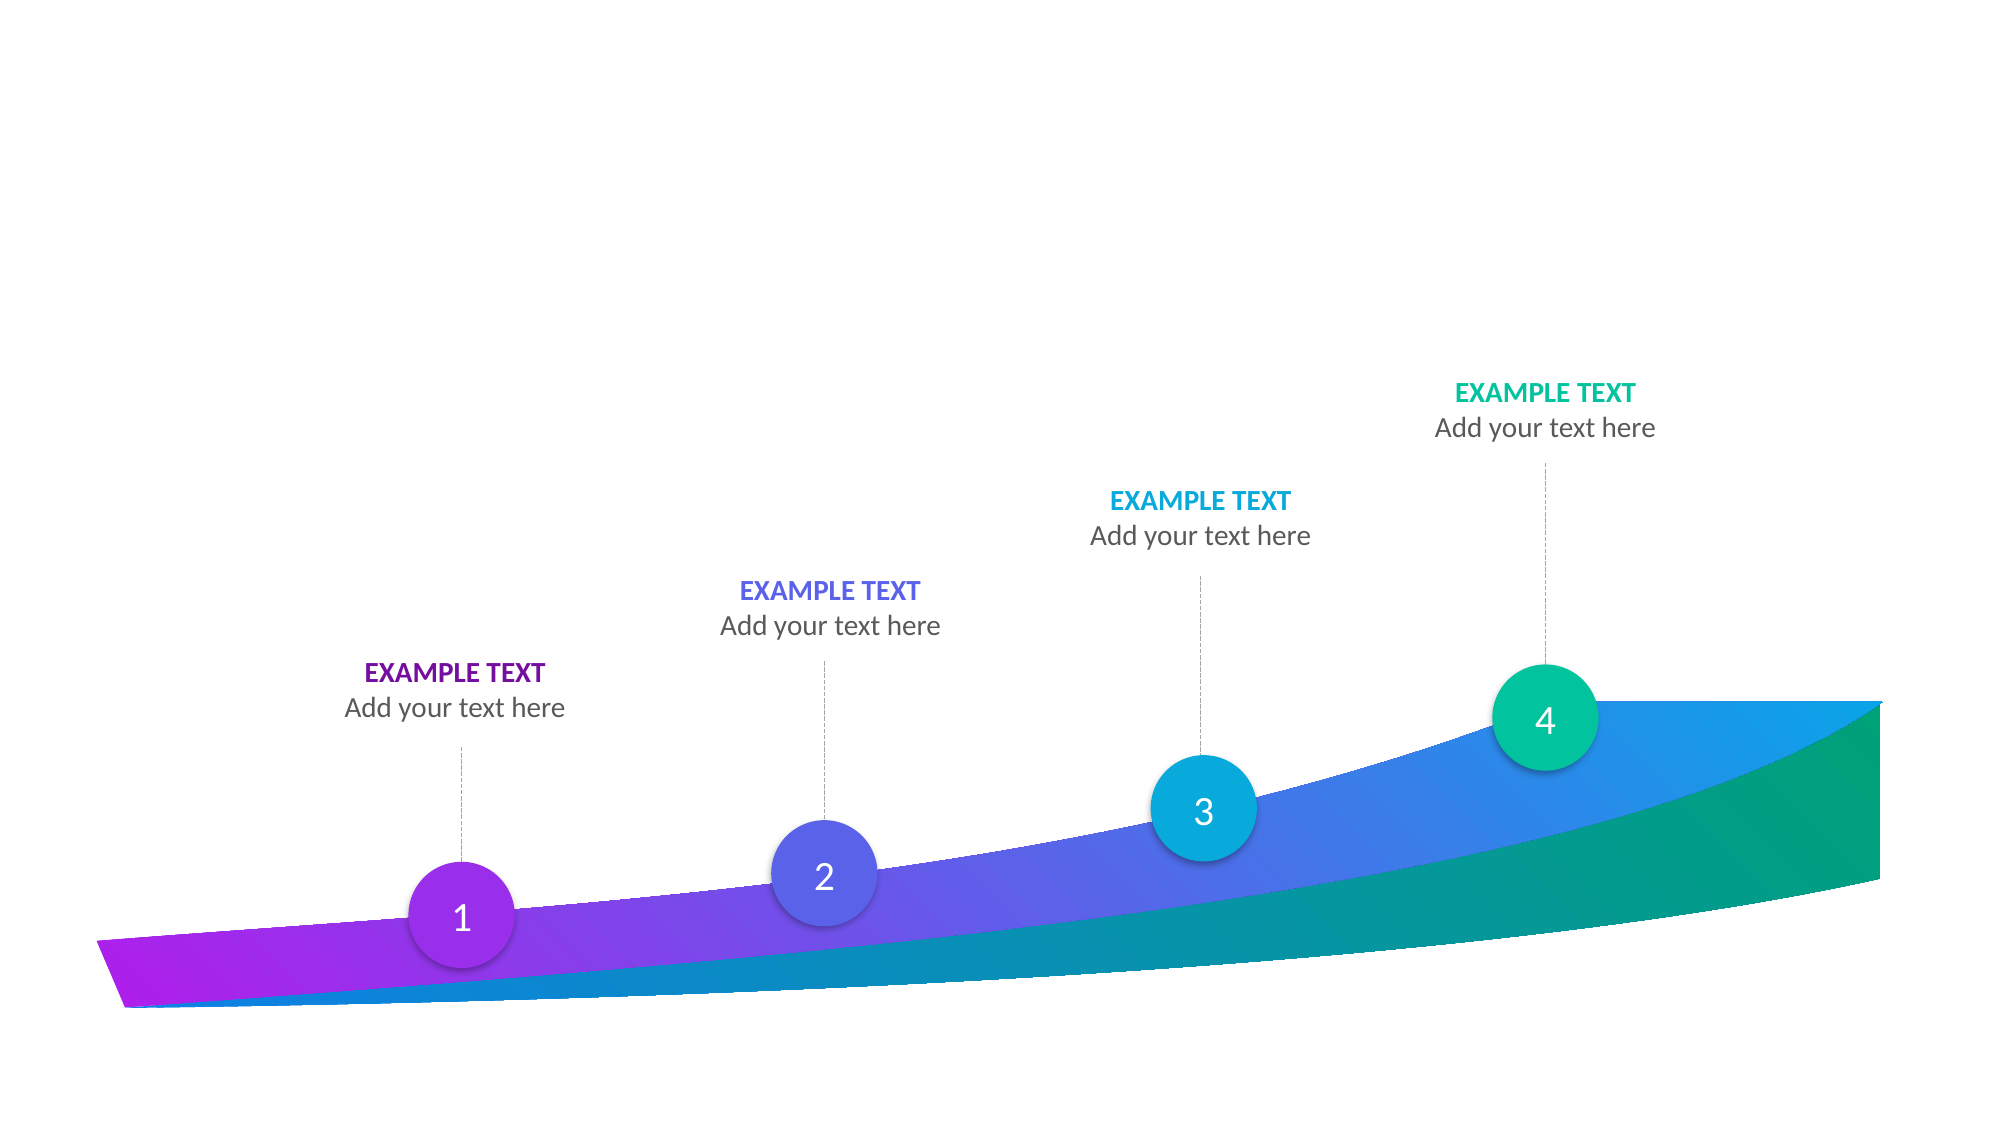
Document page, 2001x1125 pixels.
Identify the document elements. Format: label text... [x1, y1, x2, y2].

text_box EXAMPLE TEXT Add your text here [286, 646, 625, 701]
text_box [96, 701, 1883, 1009]
text_box EXAMPLE TEXT Add your text here [1031, 474, 1370, 559]
text_box EXAMPLE TEXT Add your text here [661, 563, 1000, 649]
text_box 4 [1493, 663, 1598, 701]
text_box EXAMPLE TEXT Add your text here [1376, 366, 1715, 451]
